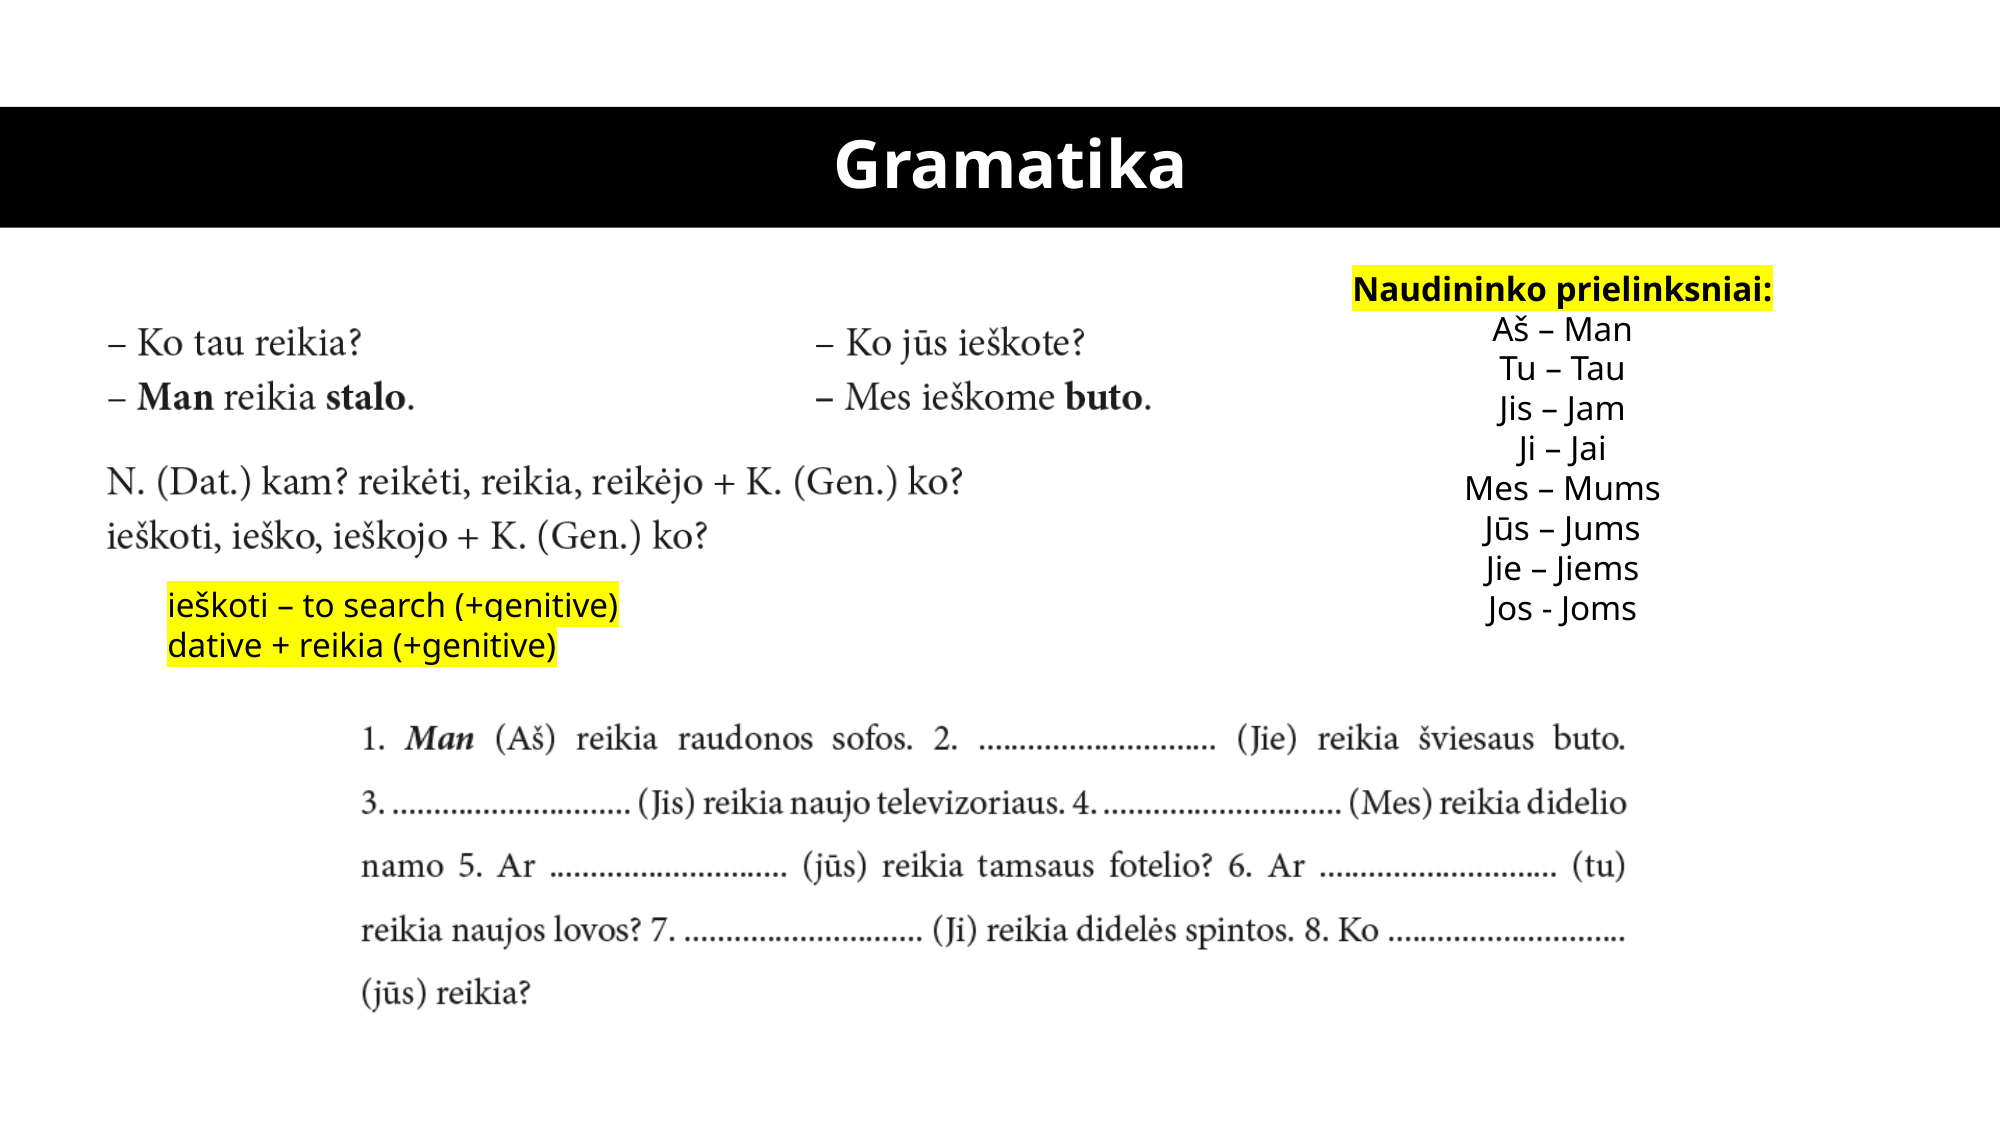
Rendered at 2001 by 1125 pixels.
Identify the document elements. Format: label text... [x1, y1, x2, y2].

text_box ieškoti – to search (+genitive) dative + reikia (+genitive) [152, 579, 745, 672]
picture [50, 275, 1208, 579]
text_box [0, 105, 2000, 229]
title Gramatika [91, 105, 1931, 228]
text_box Naudininko prielinksniai: Aš – Man Tu – Tau Jis – Jam Ji – Jai Mes – Mums Jūs – Jums Jie – Jiems Jos - Joms [1296, 260, 1829, 635]
picture [320, 686, 1702, 1043]
